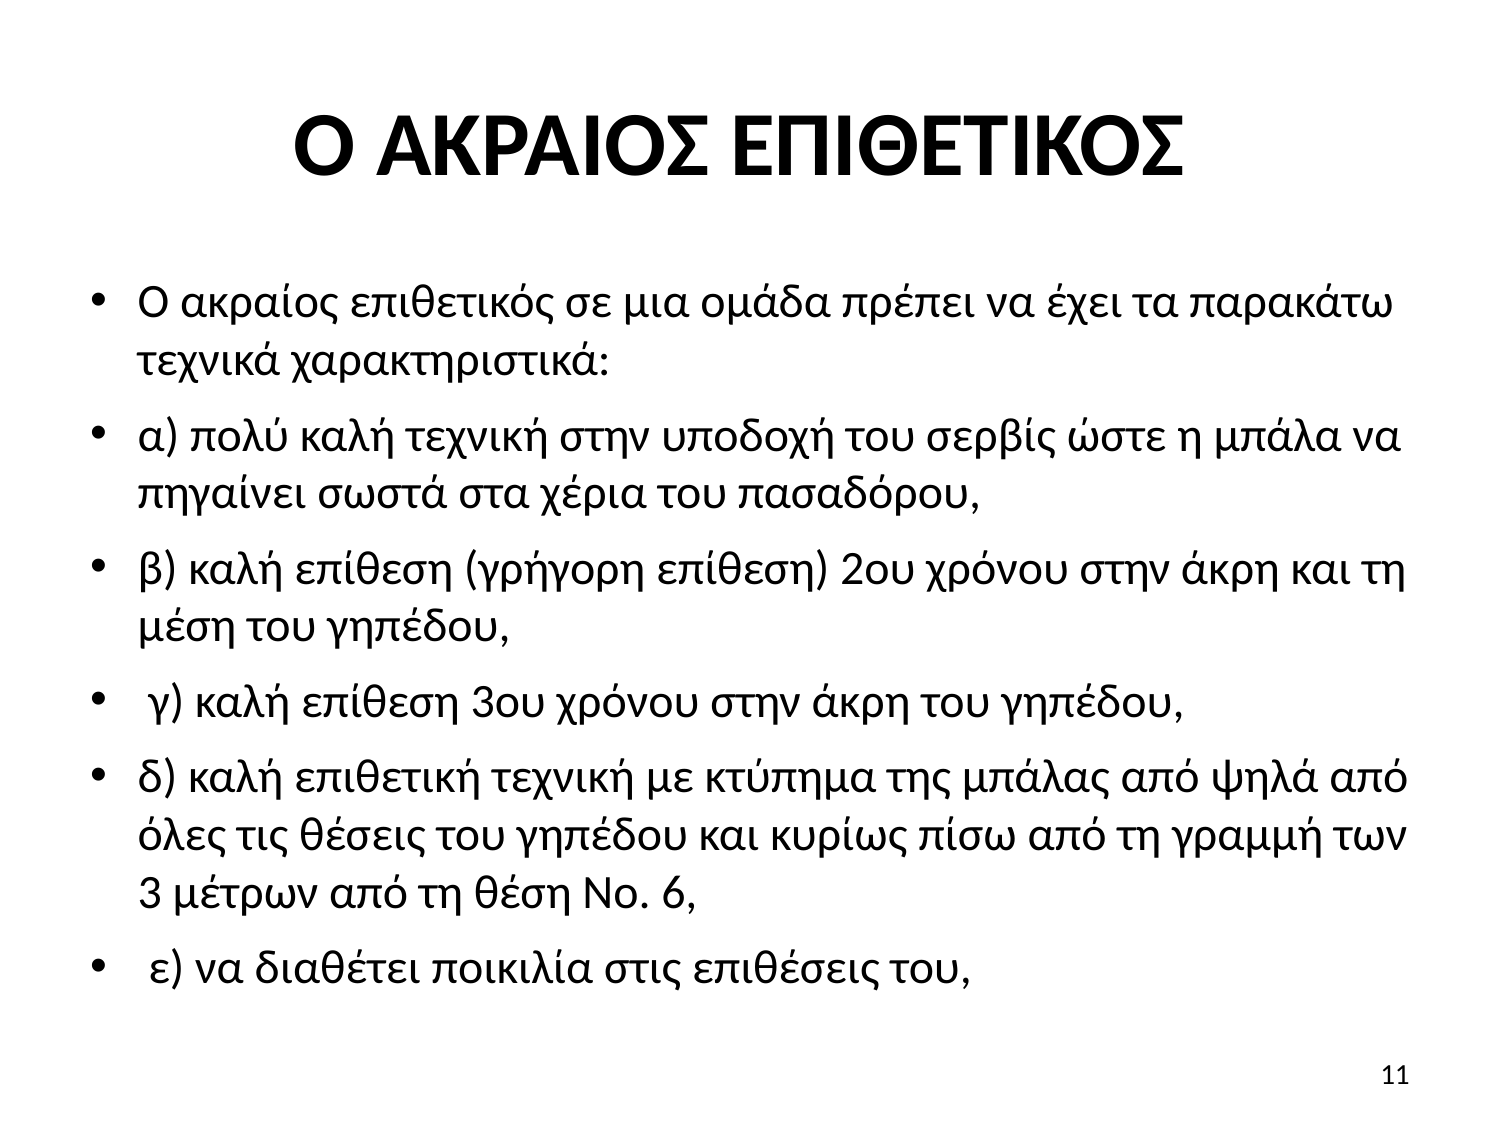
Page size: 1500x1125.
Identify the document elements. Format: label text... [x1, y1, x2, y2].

title Ο ΑΚΡΑΙΟΣ ΕΠΙΘΕΤΙΚΟΣ [75, 45, 1425, 233]
list Ο ακραίος επιθετικός σε μια ομάδα πρέπει να έχει τα παρακάτω τεχνικά χαρακτηριστικά: α) πολύ καλή τεχνική στην υποδοχή του σερβίς ώστε η μπάλα να πηγαίνει σωστά στα χέρια του πασαδόρου, β) καλή επίθεση (γρήγορη επίθεση) 2ου χρόνου στην άκρη και τη μέση του γηπέδου, γ) καλή επίθεση 3ου χρόνου στην άκρη του γηπέδου, δ) καλή επιθετική τεχνική με κτύπημα της μπάλας από ψηλά από όλες τις θέσεις του γηπέδου και κυρίως πίσω από τη γραμμή των 3 μέτρων από τη θέση Νο. 6, ε) να διαθέτει ποικιλία στις επιθέσεις του, [75, 262, 1425, 1005]
slide_number 11 [1074, 1042, 1425, 1103]
